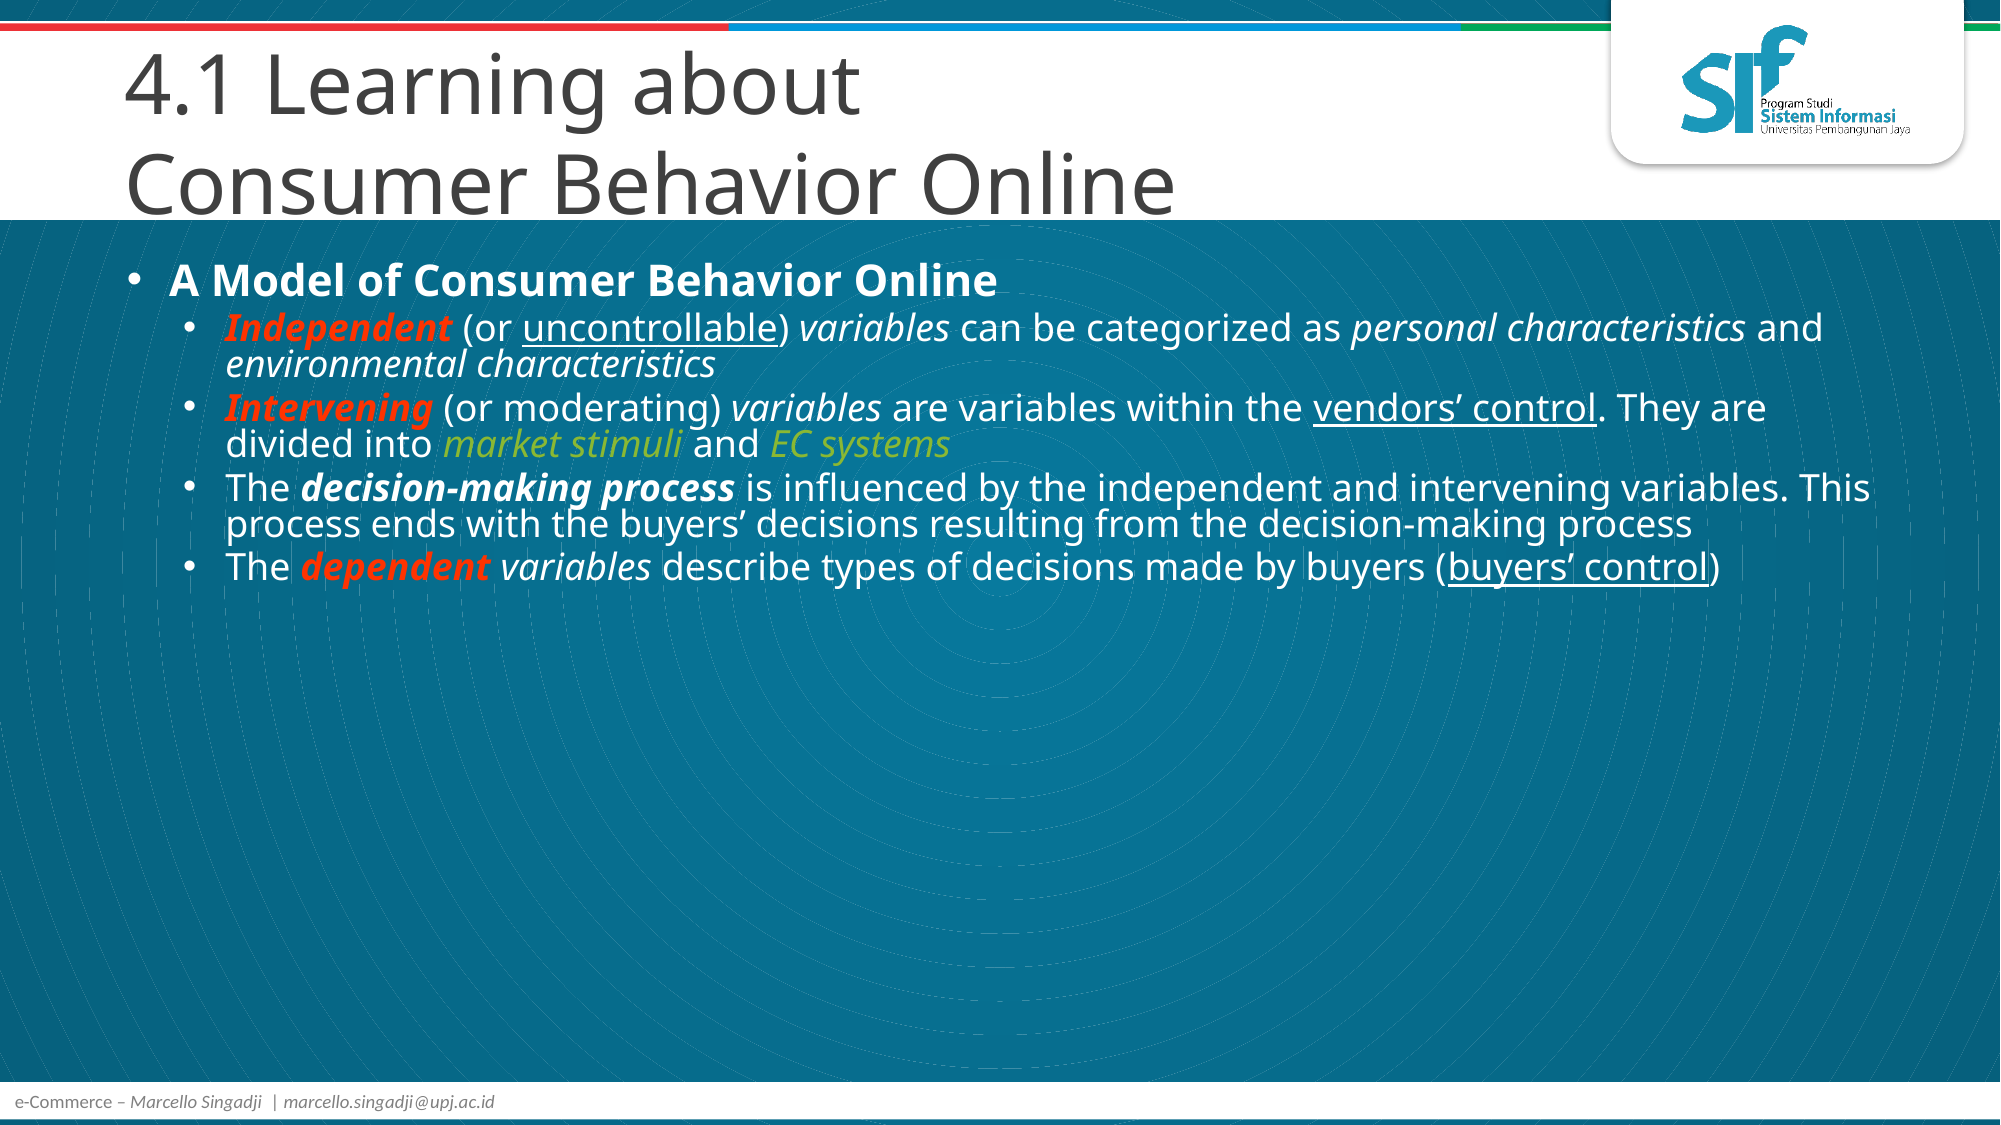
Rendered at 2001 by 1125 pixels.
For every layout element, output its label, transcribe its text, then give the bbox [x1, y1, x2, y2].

list A Model of Consumer Behavior Online Independent (or uncontrollable) variables can be categorized as personal characteristics and environmental characteristics Intervening (or moderating) variables are variables within the vendors’ control. They are divided into market stimuli and EC systems The decision-making process is influenced by the independent and intervening variables. This process ends with the buyers’ decisions resulting from the decision-making process The dependent variables describe types of decisions made by buyers (buyers’ control) [112, 255, 1890, 1047]
title 4.1 Learning about Consumer Behavior Online [109, 42, 1536, 220]
picture [1681, 25, 1910, 136]
